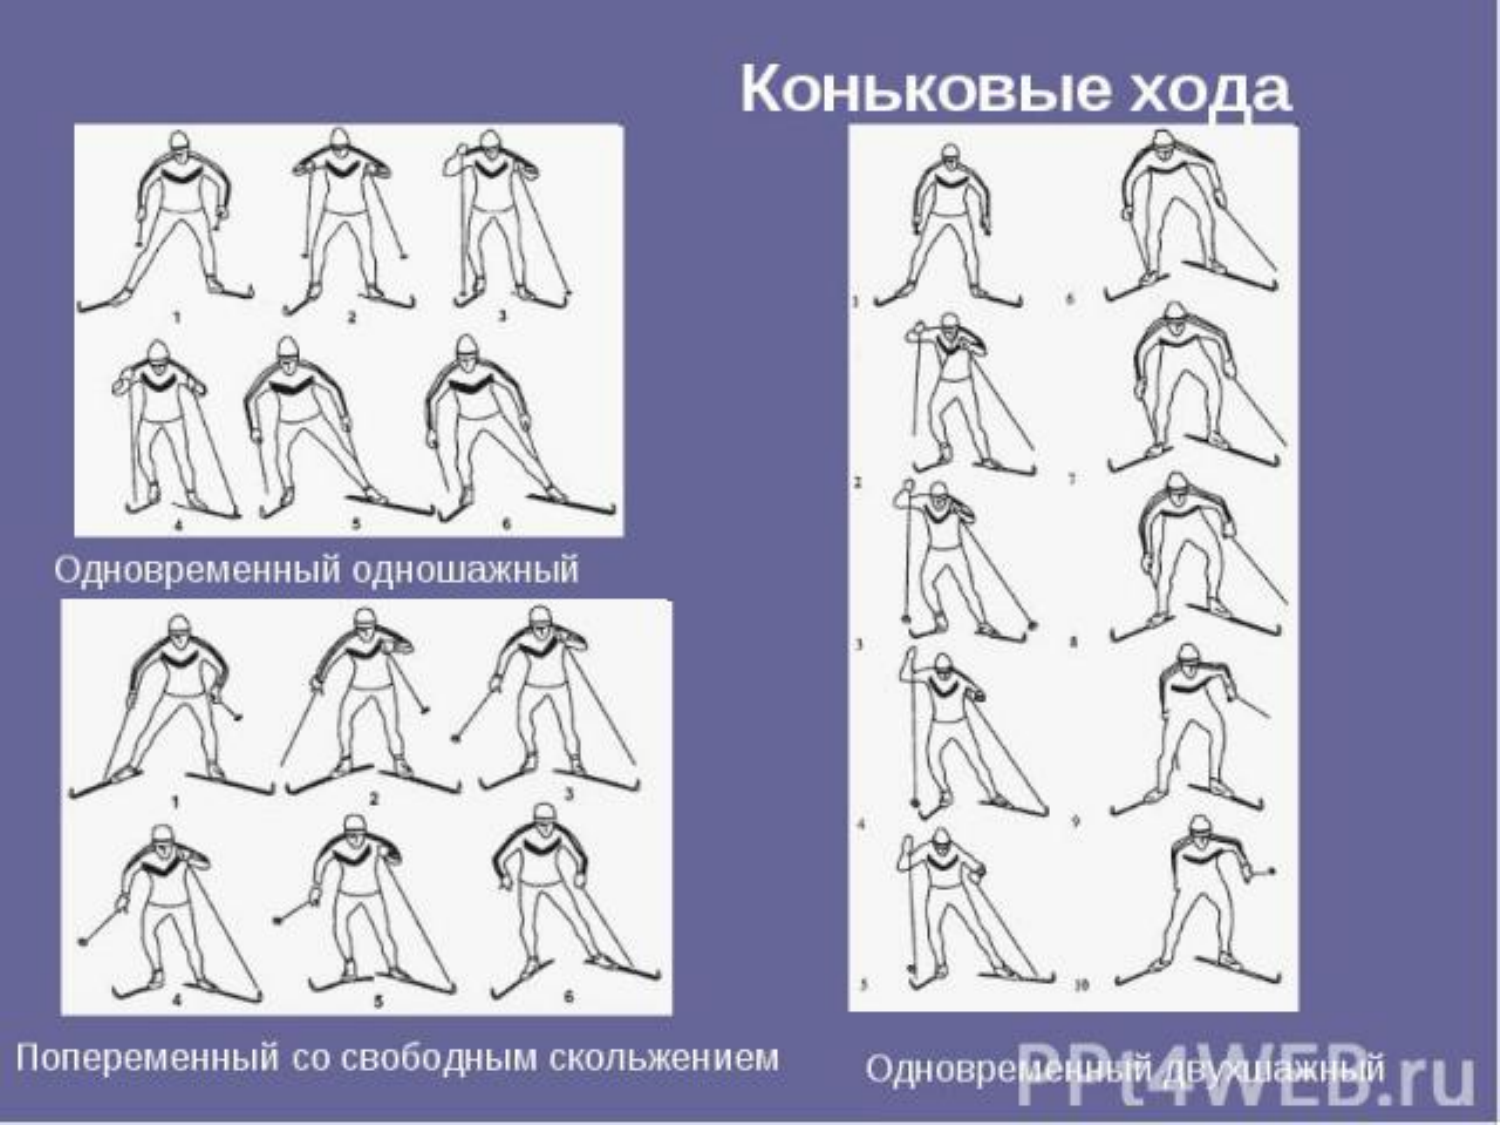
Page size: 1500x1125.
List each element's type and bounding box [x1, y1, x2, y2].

list [0, 0, 1500, 1125]
